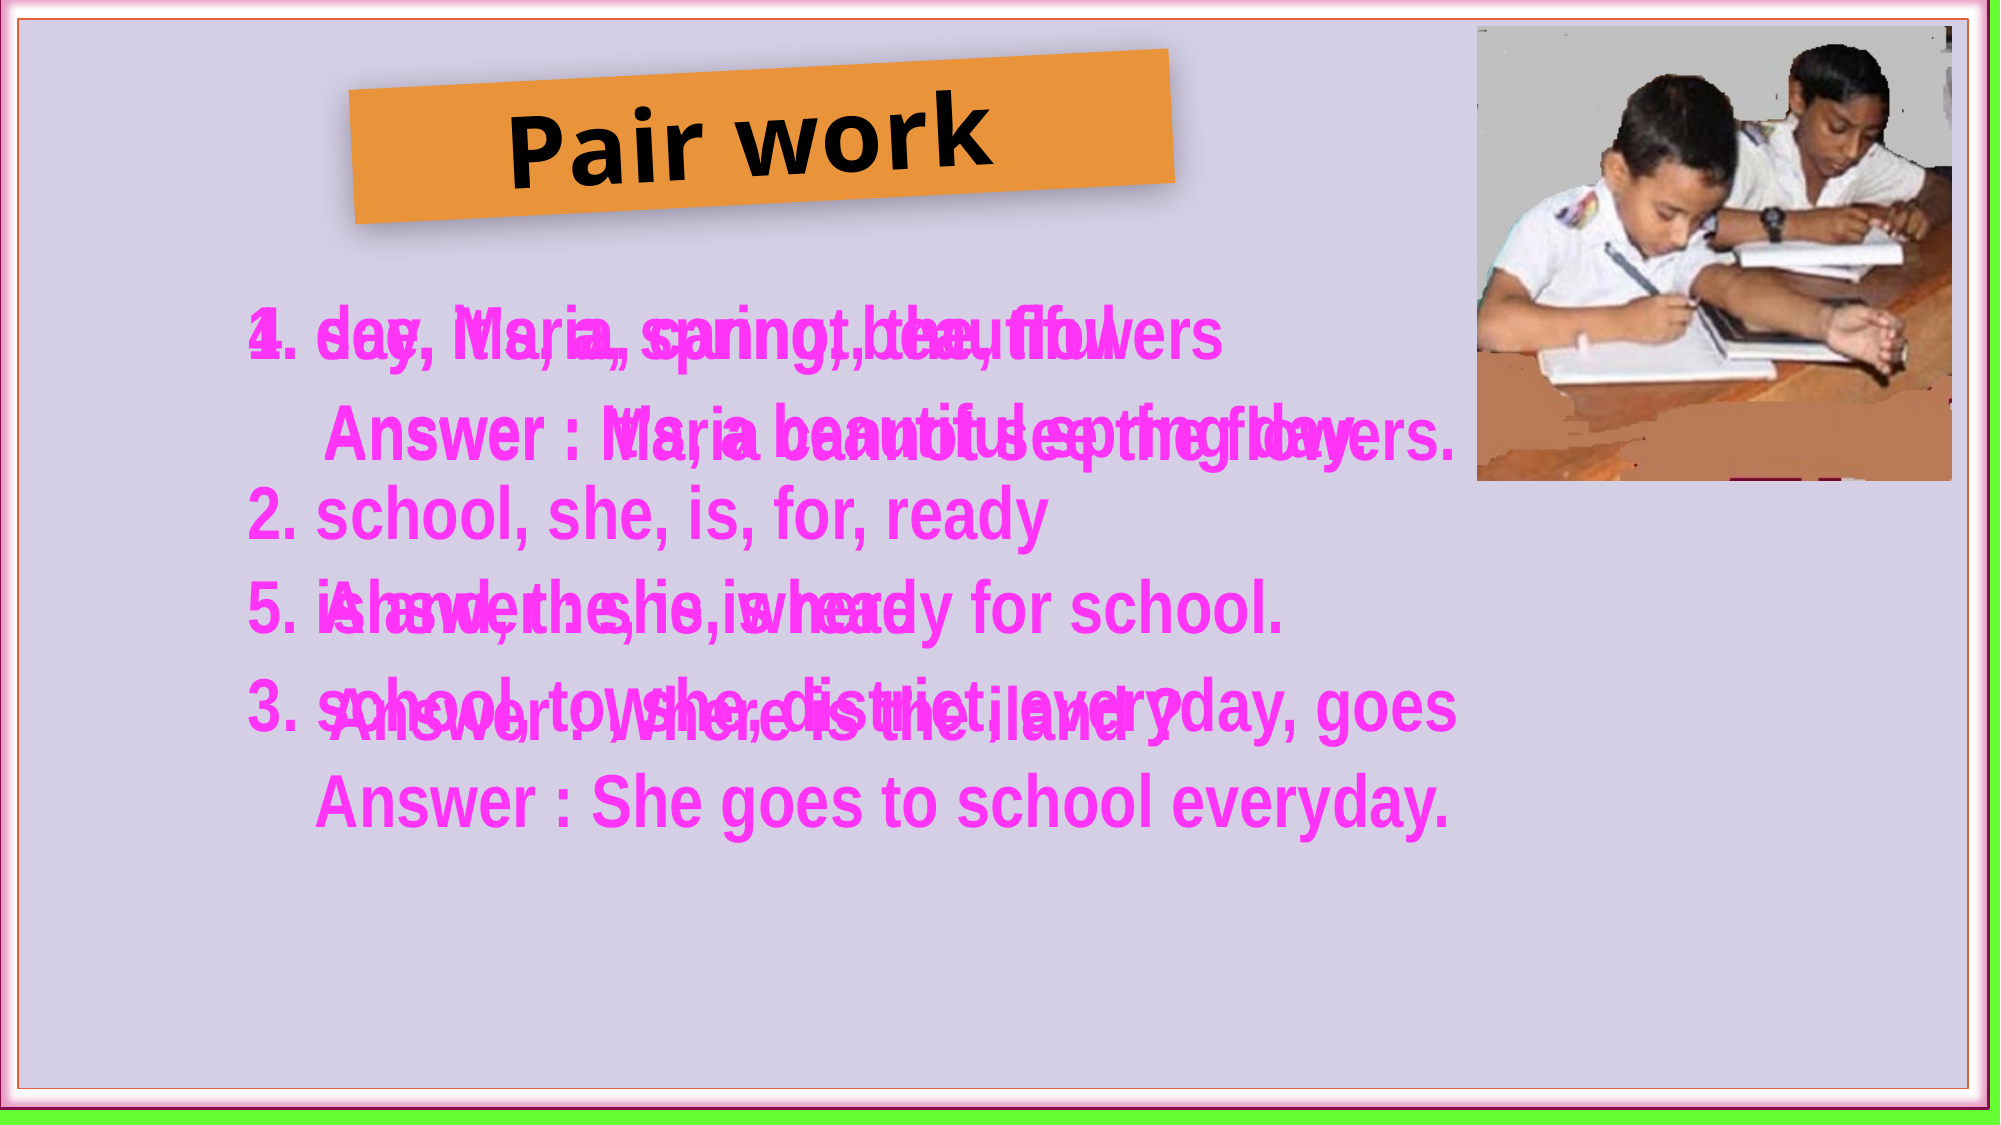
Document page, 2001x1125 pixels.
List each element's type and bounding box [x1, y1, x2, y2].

picture [1477, 26, 1953, 481]
text_box [0, 0, 2000, 1125]
